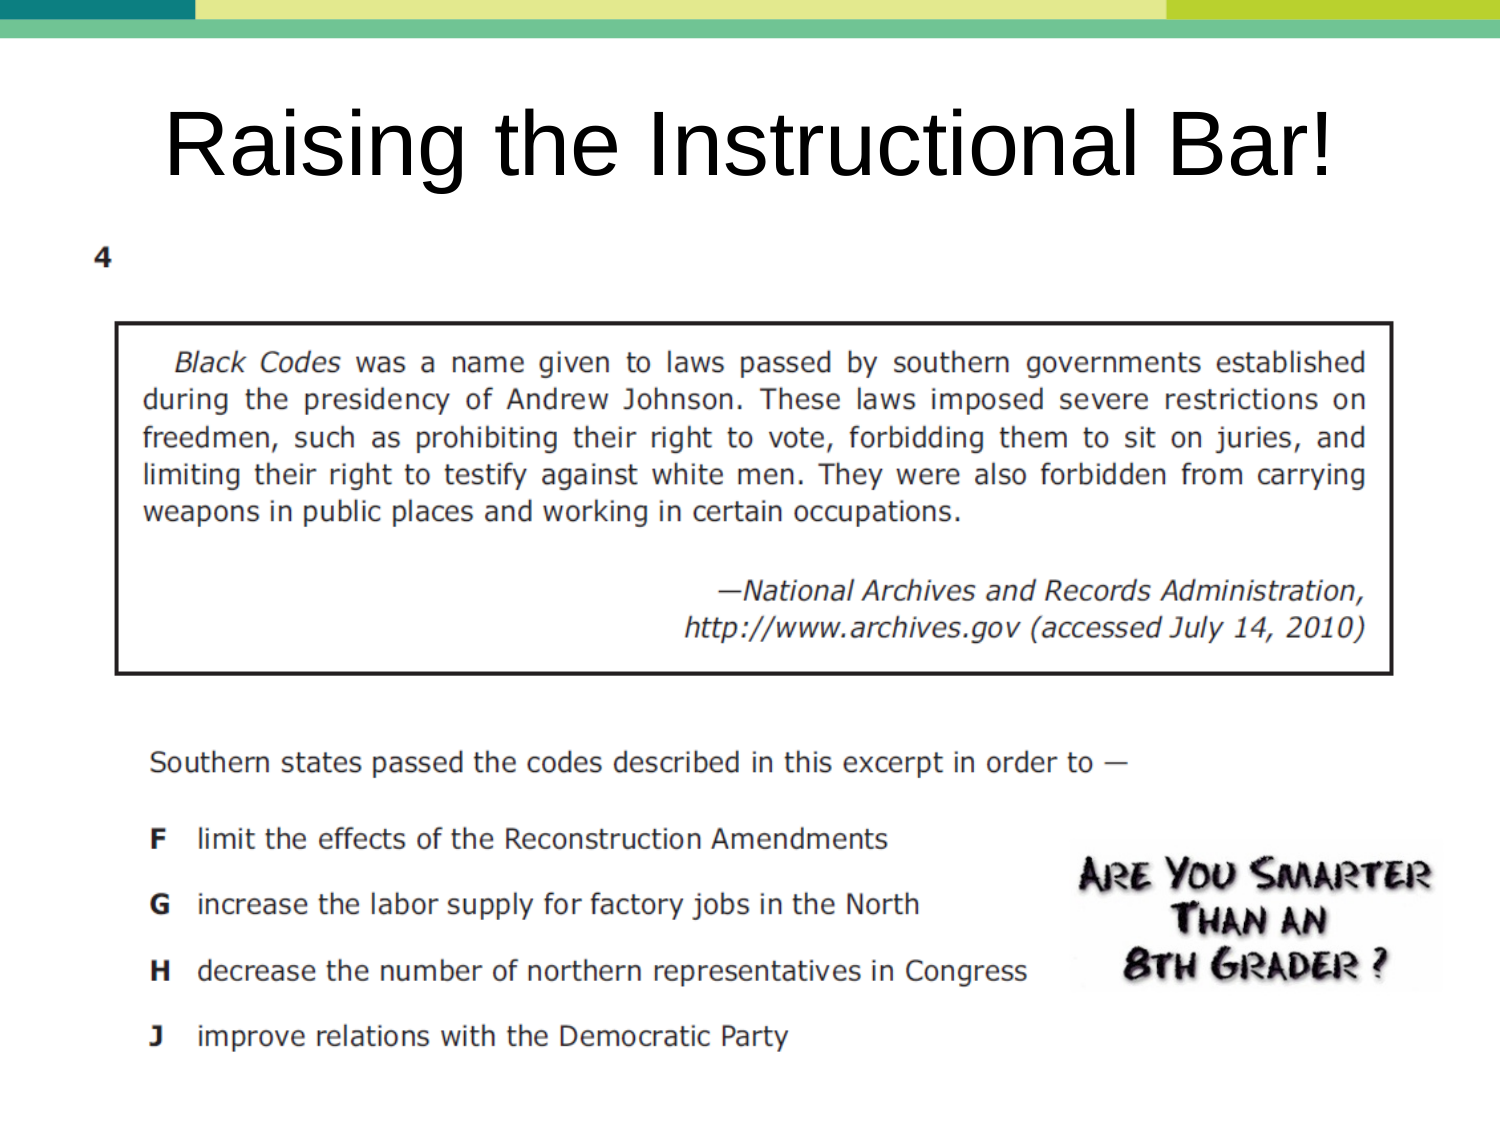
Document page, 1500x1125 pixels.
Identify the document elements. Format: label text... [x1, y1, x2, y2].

picture [0, 0, 1500, 1125]
title Raising the Instructional Bar! [75, 45, 1425, 230]
